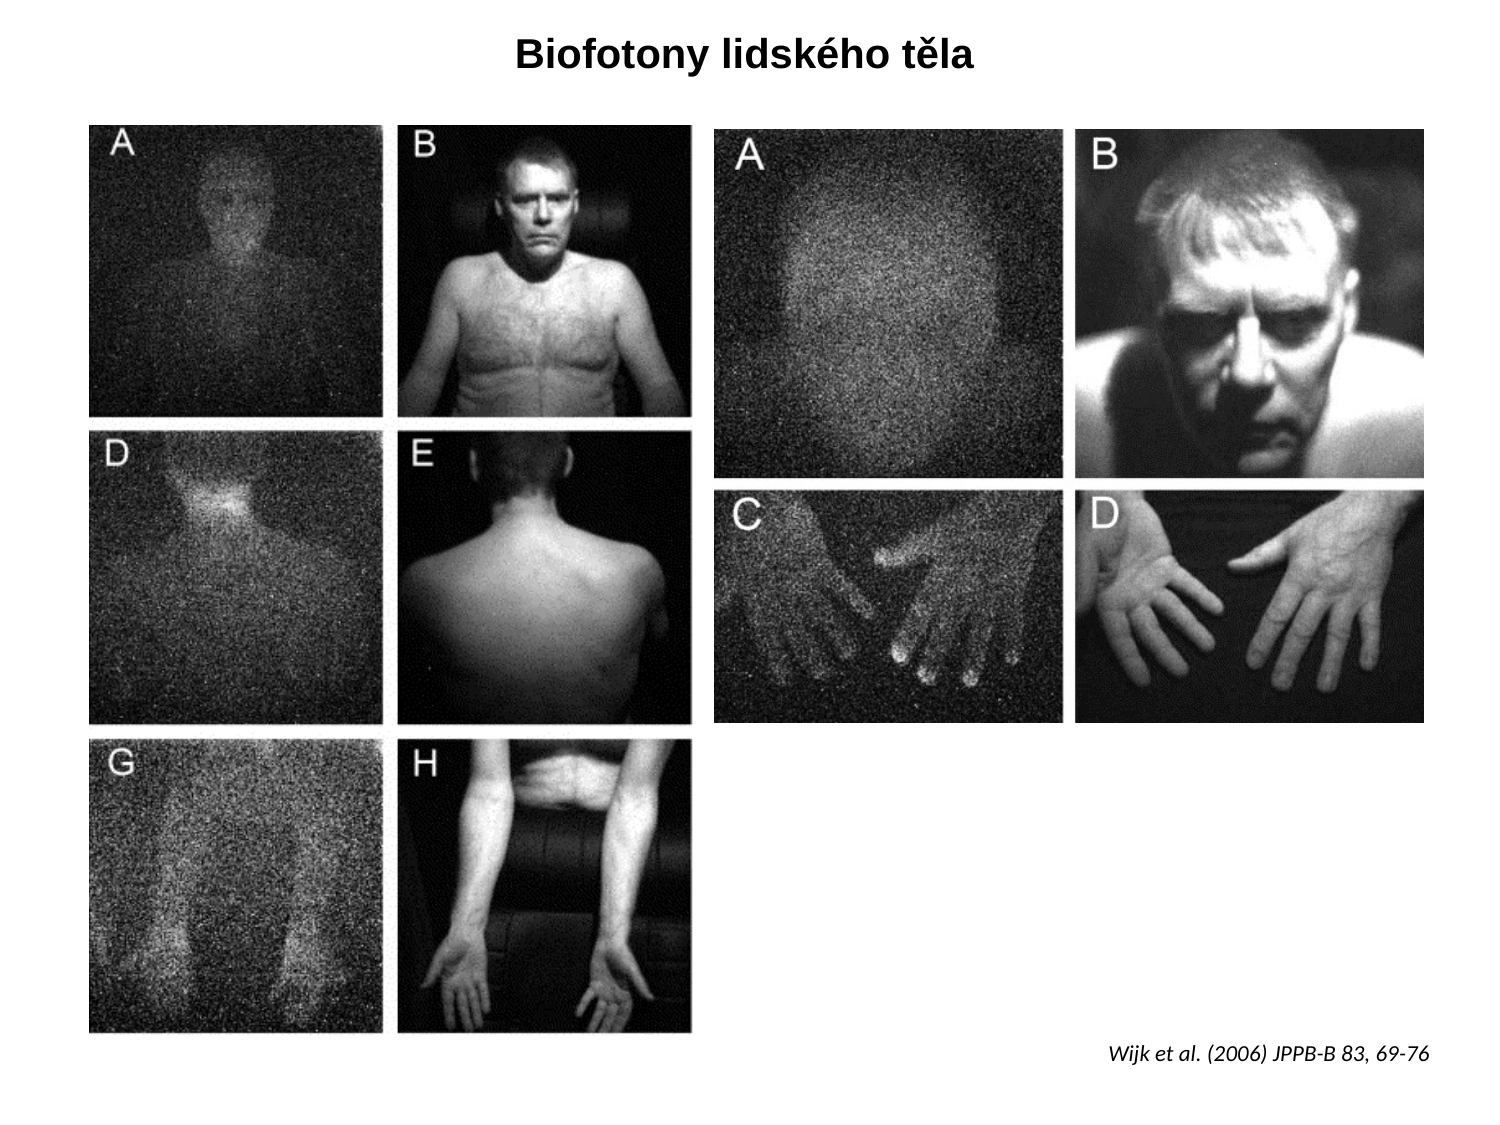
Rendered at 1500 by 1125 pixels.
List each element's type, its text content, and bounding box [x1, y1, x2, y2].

picture [714, 129, 1424, 723]
title Biofotony lidského těla [69, 19, 1420, 85]
text_box Wijk et al. (2006) JPPB-B 83, 69-76 [1093, 1031, 1446, 1074]
picture [89, 125, 694, 1036]
